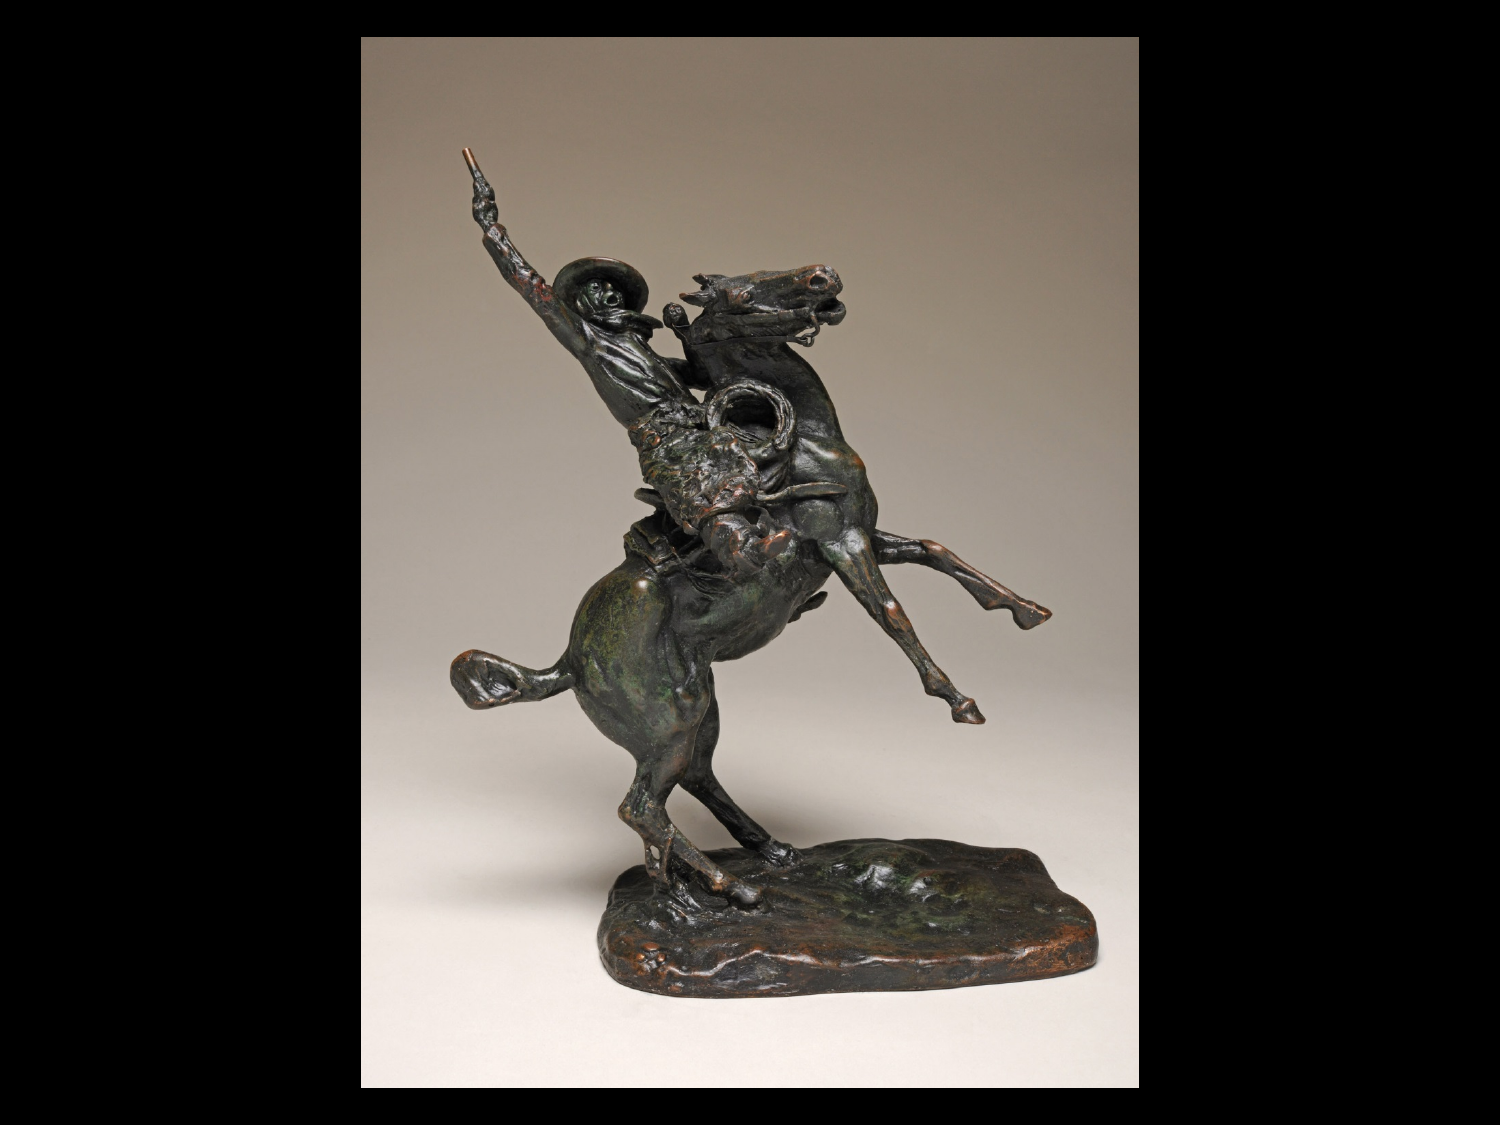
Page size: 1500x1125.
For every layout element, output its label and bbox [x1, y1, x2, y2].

picture [361, 37, 1139, 1088]
